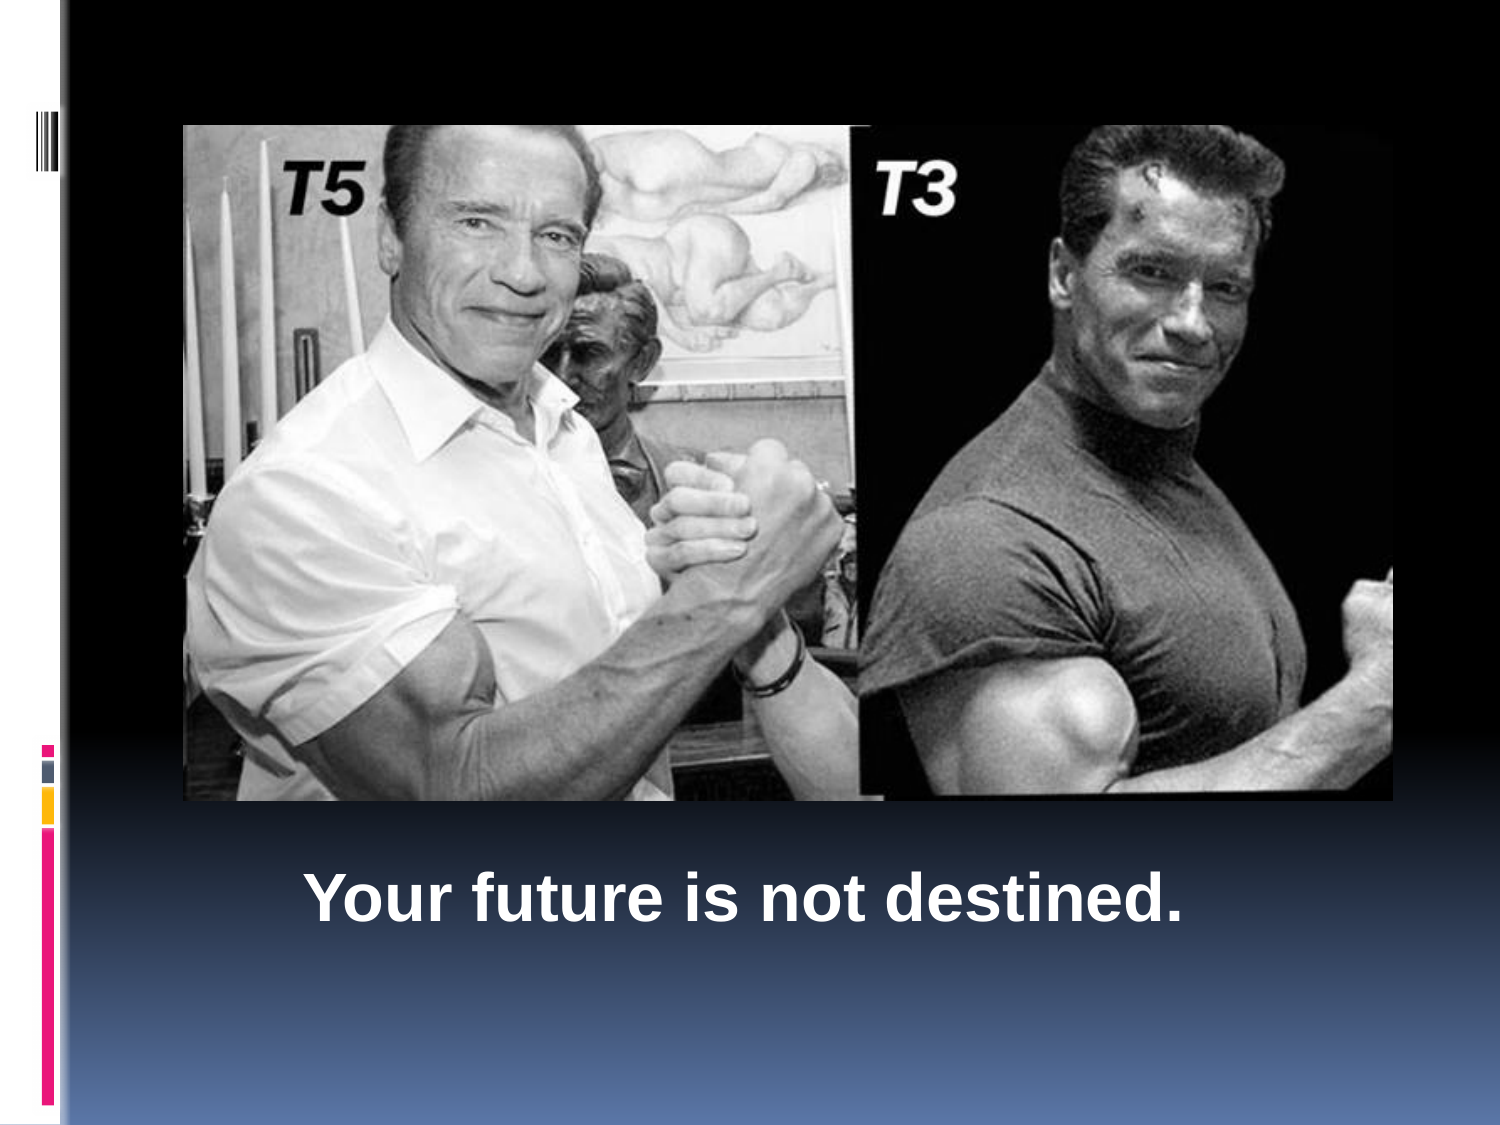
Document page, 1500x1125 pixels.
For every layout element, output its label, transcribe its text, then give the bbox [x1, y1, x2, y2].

text_box Your future is not destined. [277, 845, 1306, 998]
picture [182, 124, 1394, 802]
